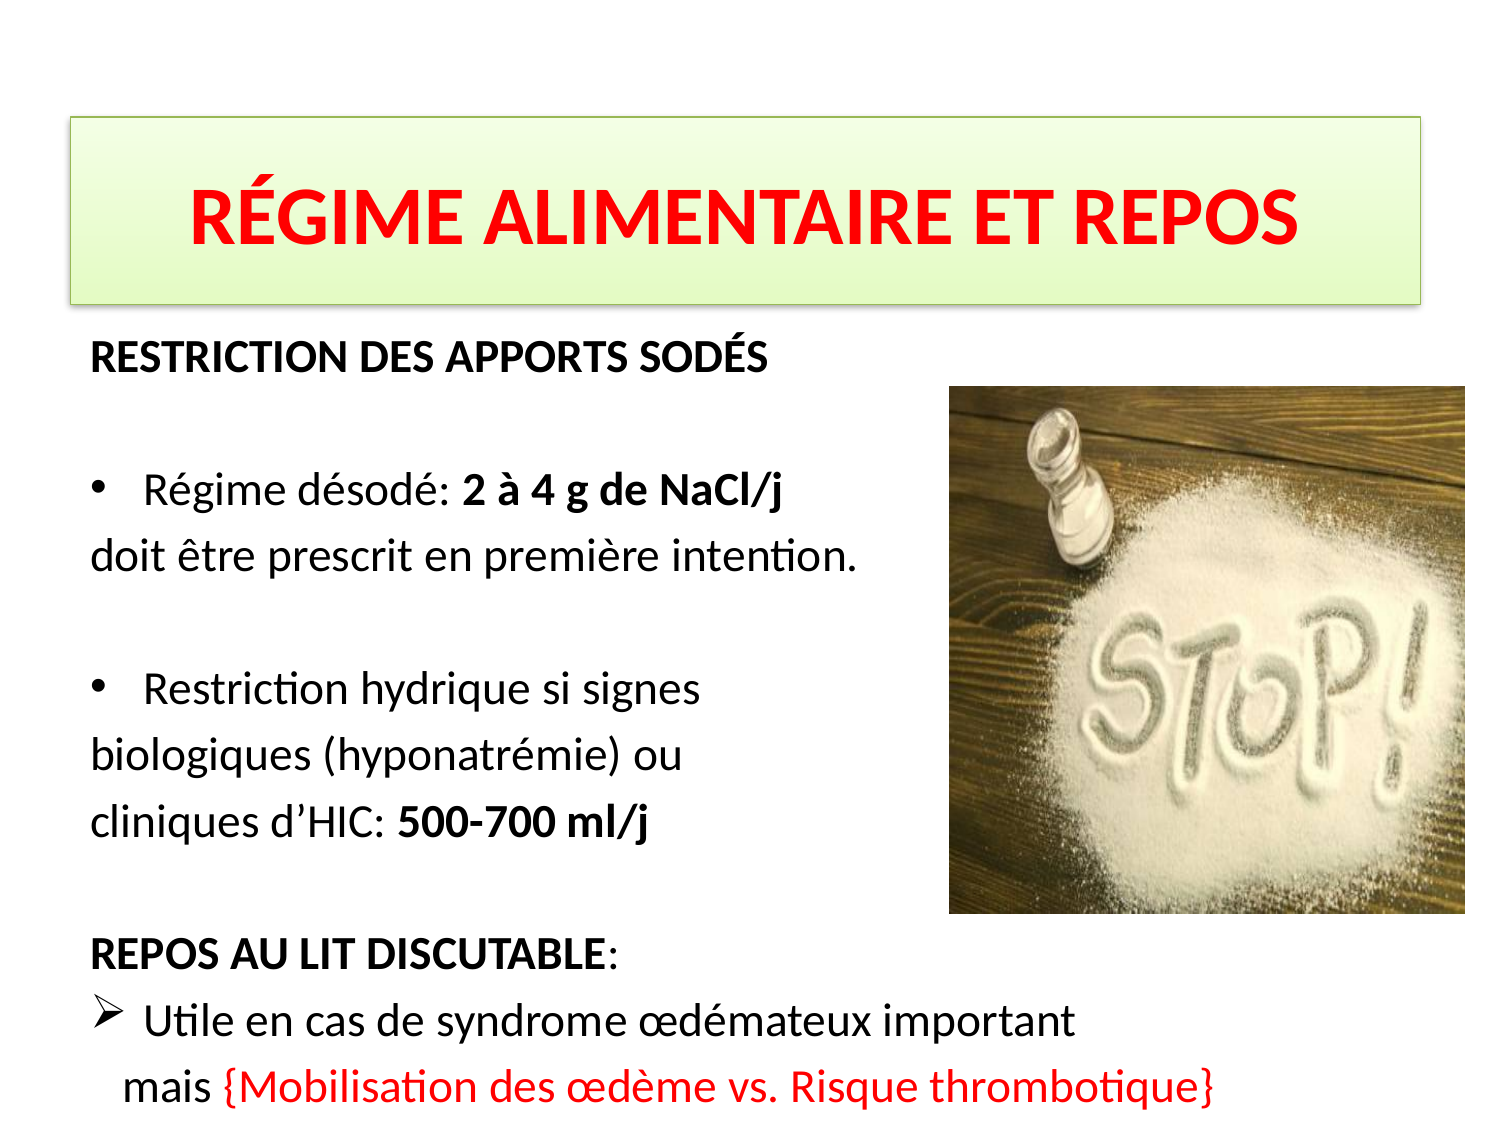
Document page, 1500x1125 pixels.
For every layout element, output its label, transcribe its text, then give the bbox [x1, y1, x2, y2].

title RÉGIME ALIMENTAIRE ET REPOS [70, 116, 1421, 305]
picture [948, 386, 1466, 915]
list RESTRICTION DES APPORTS SODÉS Régime désodé: 2 à 4 g de NaCl/j doit être prescrit en première intention. Restriction hydrique si signes biologiques (hyponatrémie) ou cliniques d’HIC: 500-700 ml/j REPOS AU LIT DISCUTABLE: Utile en cas de syndrome œdémateux important mais {Mobilisation des œdème vs. Risque thrombotique} [75, 317, 1500, 1125]
